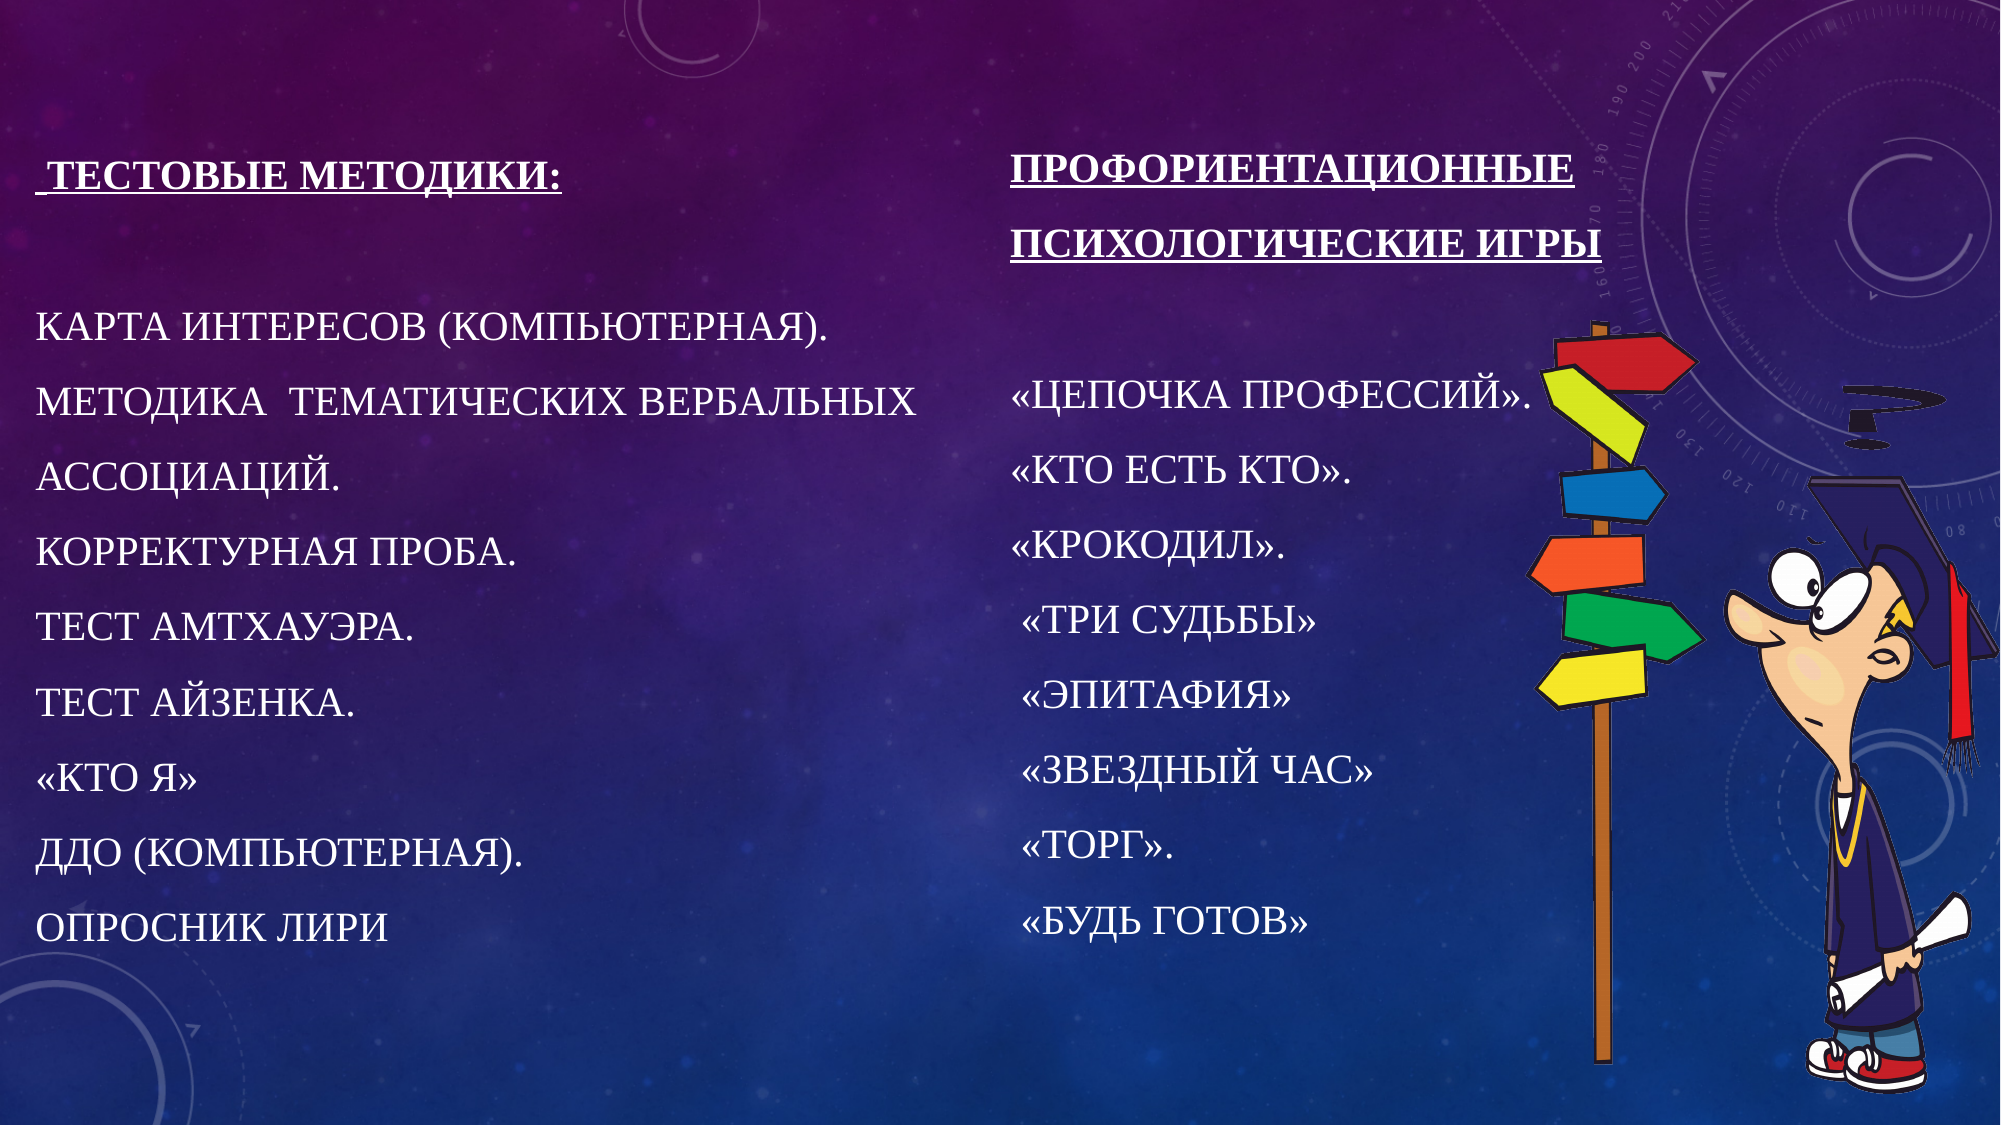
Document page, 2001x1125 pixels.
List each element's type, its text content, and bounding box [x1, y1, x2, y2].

title Тестовые методики: Карта интересов (компьютерная). Методика тематических вербальных ассоциаций. Корректурная проба. Тест Амтхауэра. Тест Айзенка. «Кто я» ДДО (компьютерная). Опросник Лири Профориентационные психологические игры «Цепочка профессий». «Кто есть кто». «Крокодил». «Три судьбы» «Эпитафия» «Звездный час» «Торг». «Будь готов» [20, 99, 2000, 1041]
picture [0, 0, 2001, 1125]
